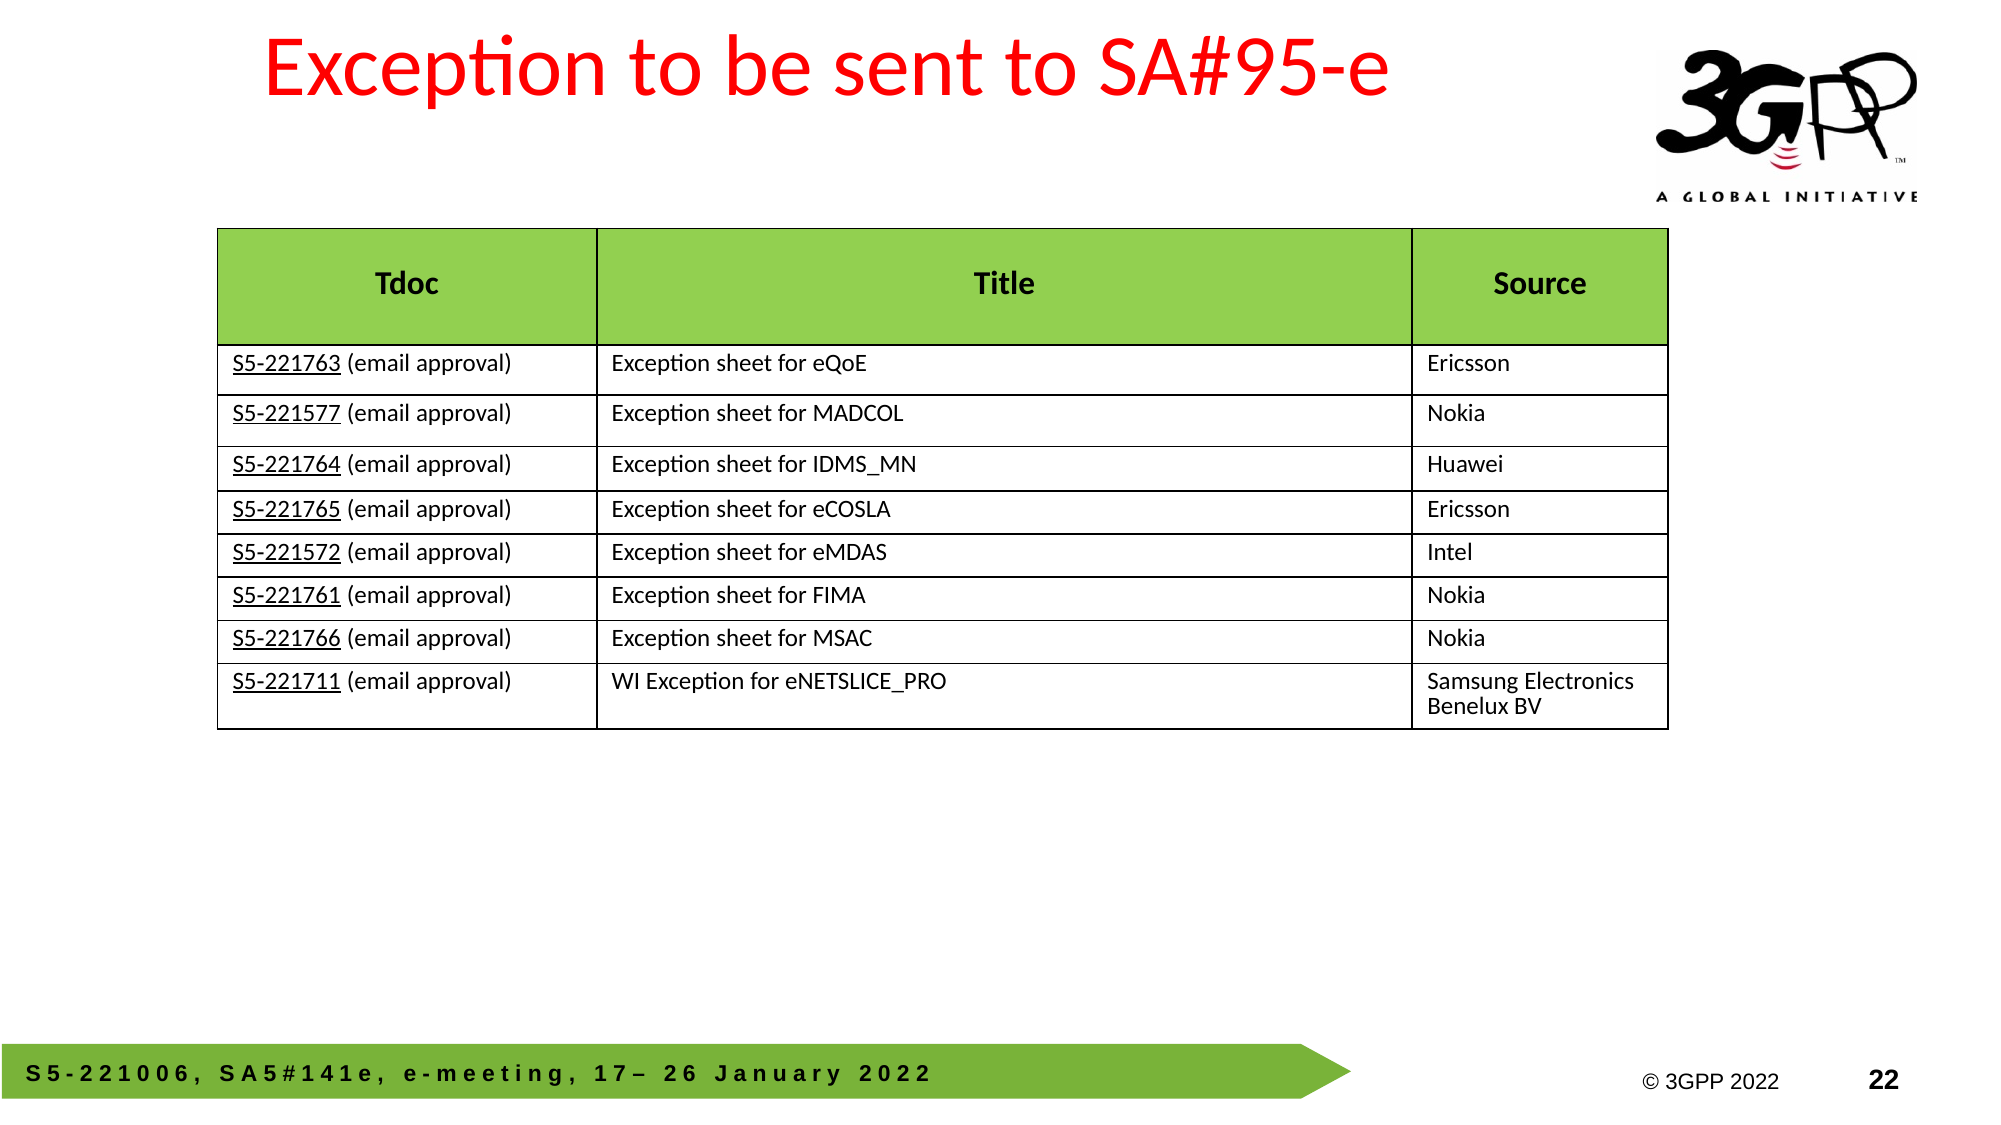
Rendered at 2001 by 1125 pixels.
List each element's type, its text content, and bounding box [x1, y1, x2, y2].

picture [1656, 50, 1917, 202]
table_cell Exception sheet for MSAC [598, 621, 1411, 663]
table_cell WI Exception for eNETSLICE_PRO [598, 664, 1411, 728]
table_cell S5‑221764 (email approval) [218, 447, 596, 490]
table_cell S5‑221765 (email approval) [218, 492, 596, 533]
table_cell S5‑221577 (email approval) [218, 396, 596, 446]
table_cell Exception sheet for eMDAS [598, 535, 1411, 576]
table_cell Nokia [1413, 621, 1667, 663]
table_header Title [598, 229, 1411, 344]
table_cell Exception sheet for FIMA [598, 578, 1411, 620]
table_header Source [1413, 229, 1667, 344]
table_cell S5‑221572 (email approval) [218, 535, 596, 576]
table_cell Huawei [1413, 447, 1667, 490]
table_cell S5‑221761 (email approval) [218, 578, 596, 620]
table_cell Nokia [1413, 578, 1667, 620]
table_cell Exception sheet for MADCOL [598, 396, 1411, 446]
table_cell Ericsson [1413, 346, 1667, 394]
table_cell S5‑221766 (email approval) [218, 621, 596, 663]
table_cell S5‑221711 (email approval) [218, 664, 596, 728]
table_cell S5‑221763 (email approval) [218, 346, 596, 394]
table_cell Exception sheet for eCOSLA [598, 492, 1411, 533]
table_cell Exception sheet for IDMS_MN [598, 447, 1411, 490]
table_cell Exception sheet for eQoE [598, 346, 1411, 394]
table_header Tdoc [218, 229, 596, 344]
table_cell Intel [1413, 535, 1667, 576]
table_cell Nokia [1413, 396, 1667, 446]
title Exception to be sent to SA#95-e [80, 19, 1575, 207]
table_cell Ericsson [1413, 492, 1667, 533]
table_cell Samsung Electronics Benelux BV [1413, 664, 1667, 728]
